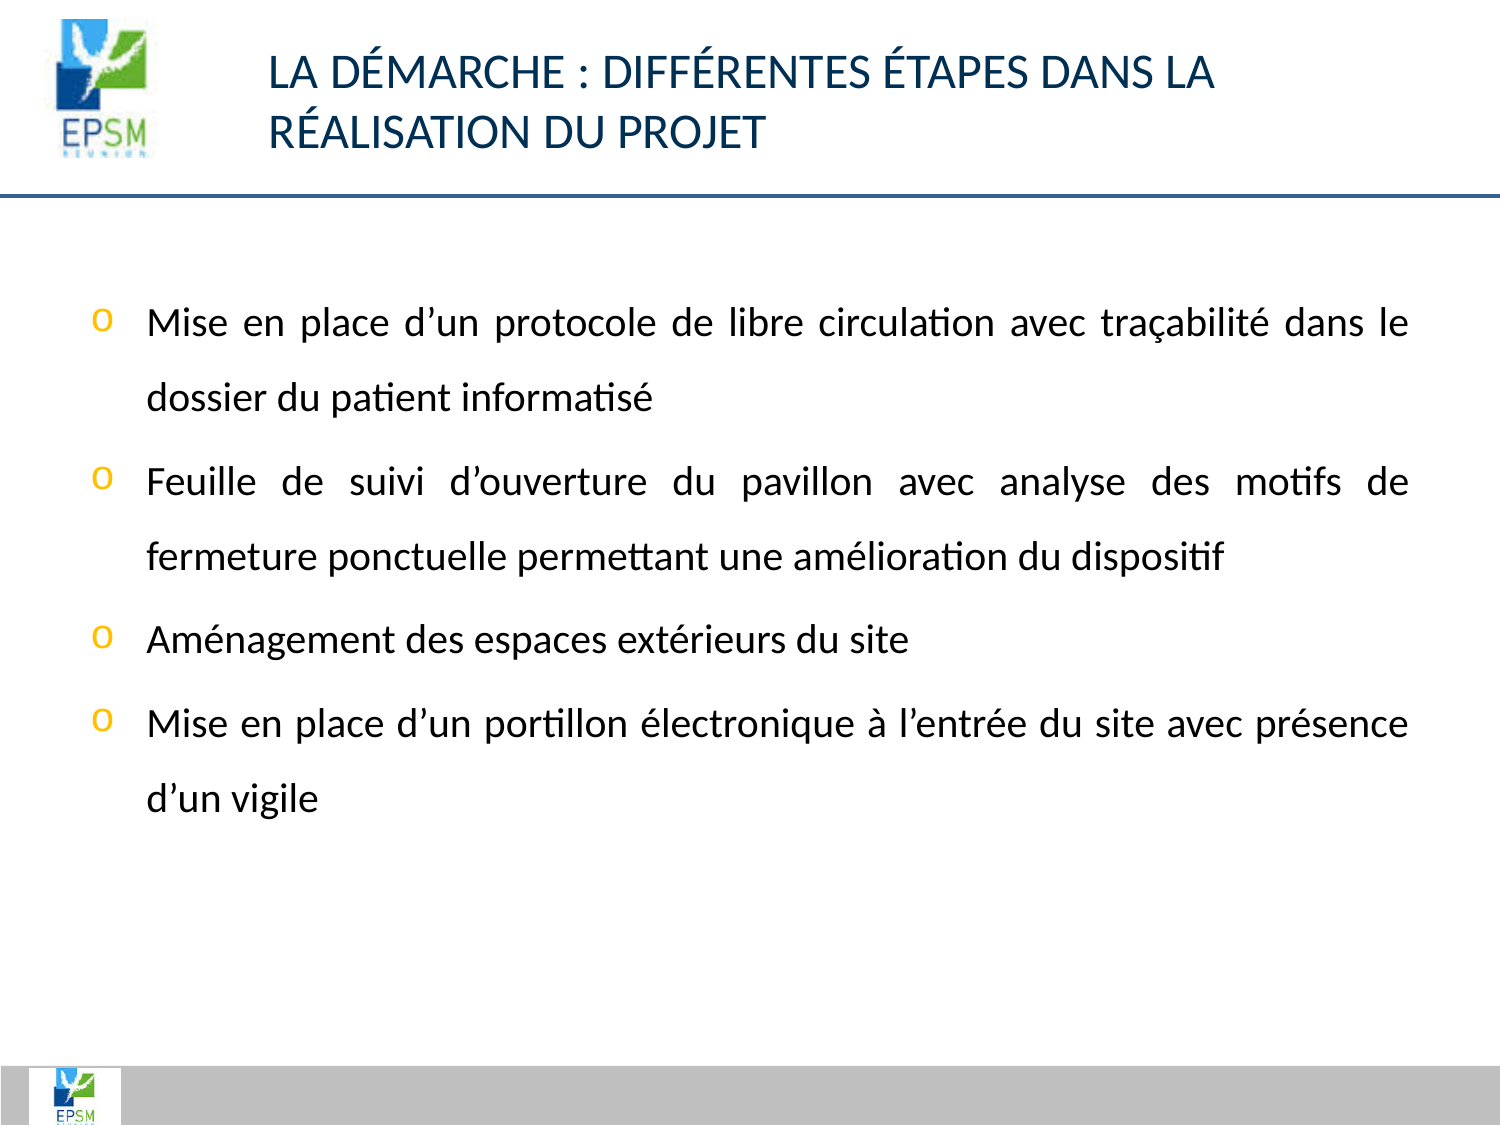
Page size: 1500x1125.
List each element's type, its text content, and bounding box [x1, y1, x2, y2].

list Mise en place d’un protocole de libre circulation avec traçabilité dans le dossier du patient informatisé Feuille de suivi d’ouverture du pavillon avec analyse des motifs de fermeture ponctuelle permettant une amélioration du dispositif Aménagement des espaces extérieurs du site Mise en place d’un portillon électronique à l’entrée du site avec présence d’un vigile [75, 262, 1425, 1005]
picture [29, 1068, 121, 1125]
title La démarche : différentes étapes dans la réalisation du projet [253, 17, 1425, 181]
picture [2, 19, 207, 158]
